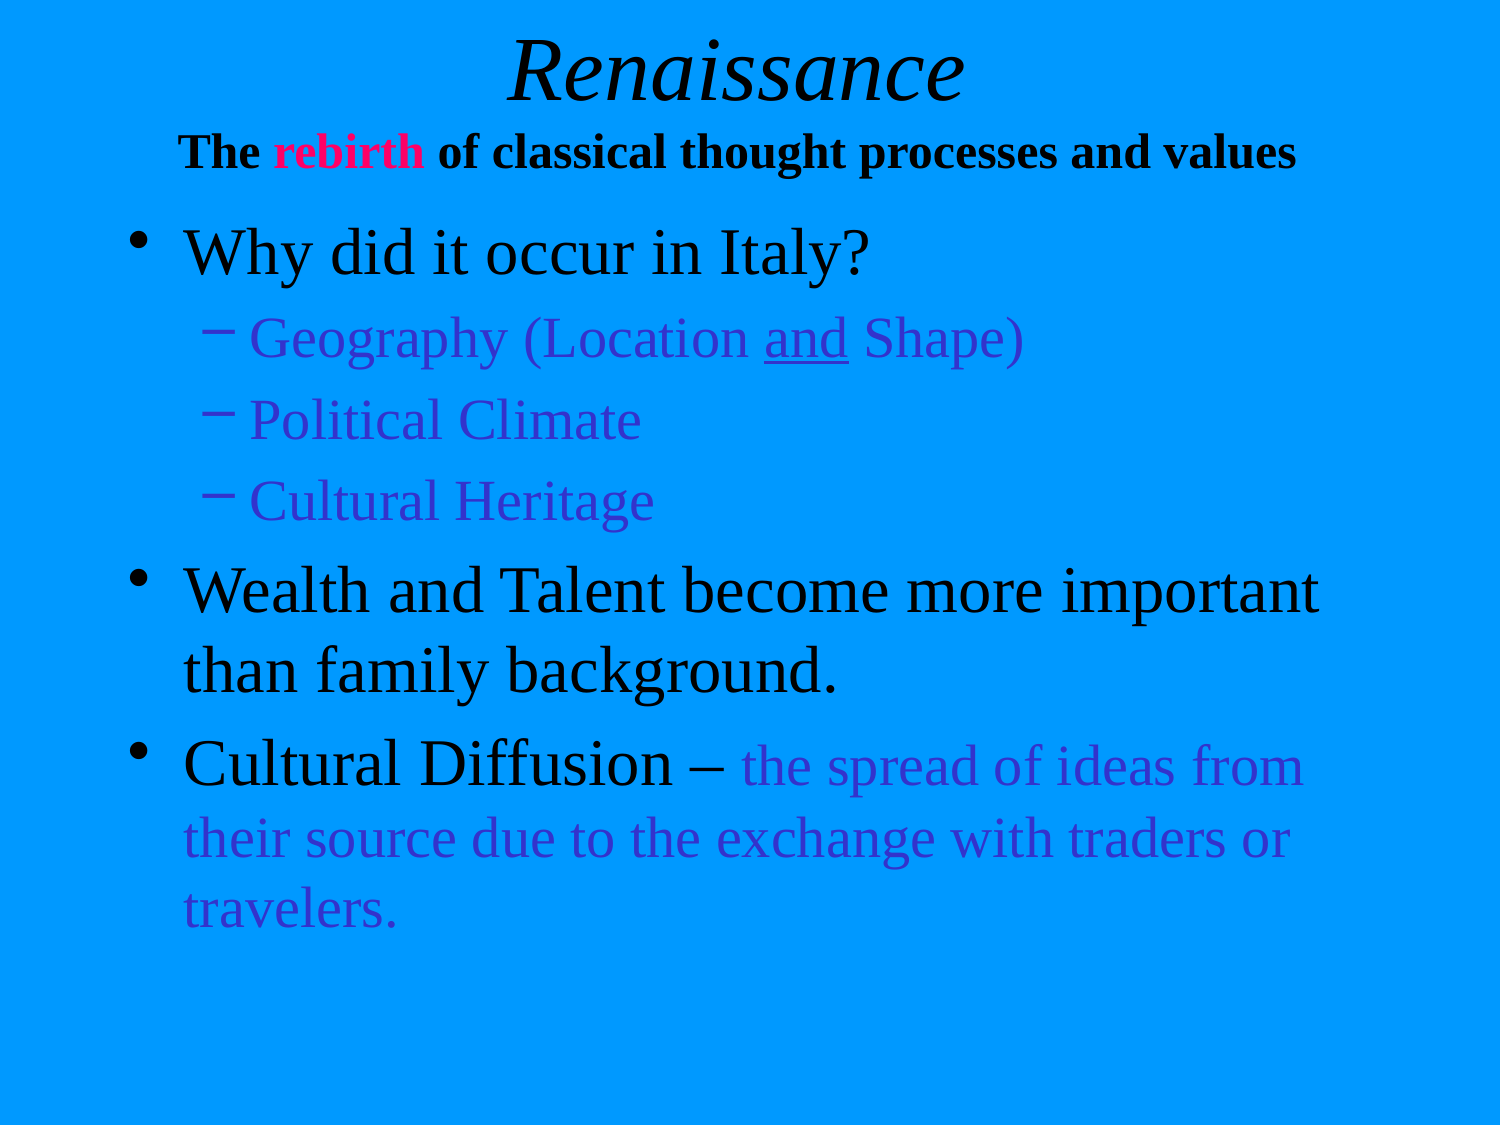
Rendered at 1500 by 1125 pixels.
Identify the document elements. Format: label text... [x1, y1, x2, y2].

title Renaissance The rebirth of classical thought processes and values [99, 0, 1375, 188]
list Why did it occur in Italy? Geography (Location and Shape) Political Climate Cultural Heritage Wealth and Talent become more important than family background. Cultural Diffusion – the spread of ideas from their source due to the exchange with traders or travelers. [112, 200, 1388, 1088]
